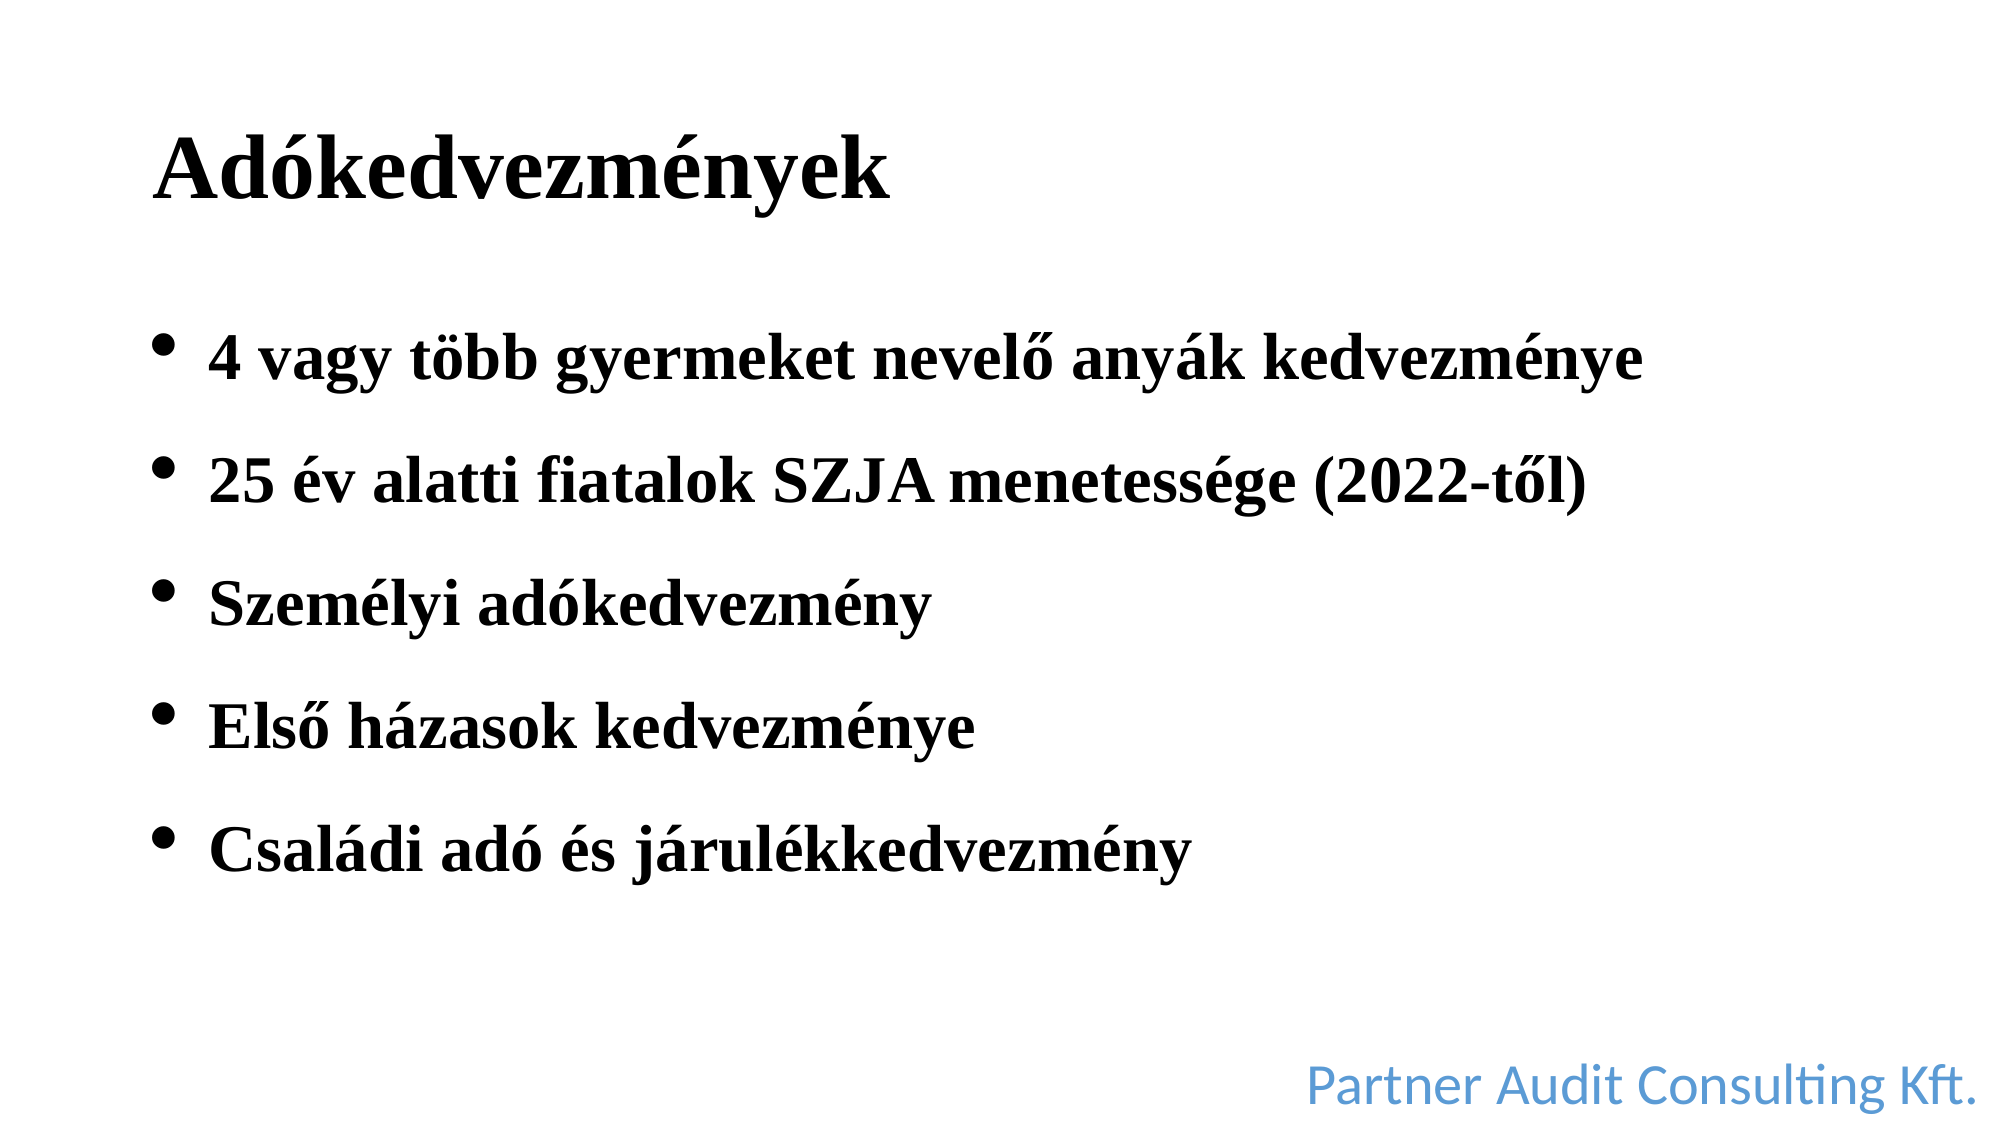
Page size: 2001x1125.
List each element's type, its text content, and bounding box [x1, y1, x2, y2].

title Adókedvezmények [137, 59, 1863, 278]
list 4 vagy több gyermeket nevelő anyák kedvezménye 25 év alatti fiatalok SZJA menetessége (2022-től) Személyi adókedvezmény Első házasok kedvezménye Családi adó és járulékkedvezmény [137, 299, 1863, 1014]
text_box Partner Audit Consulting Kft. [1291, 1039, 1995, 1125]
